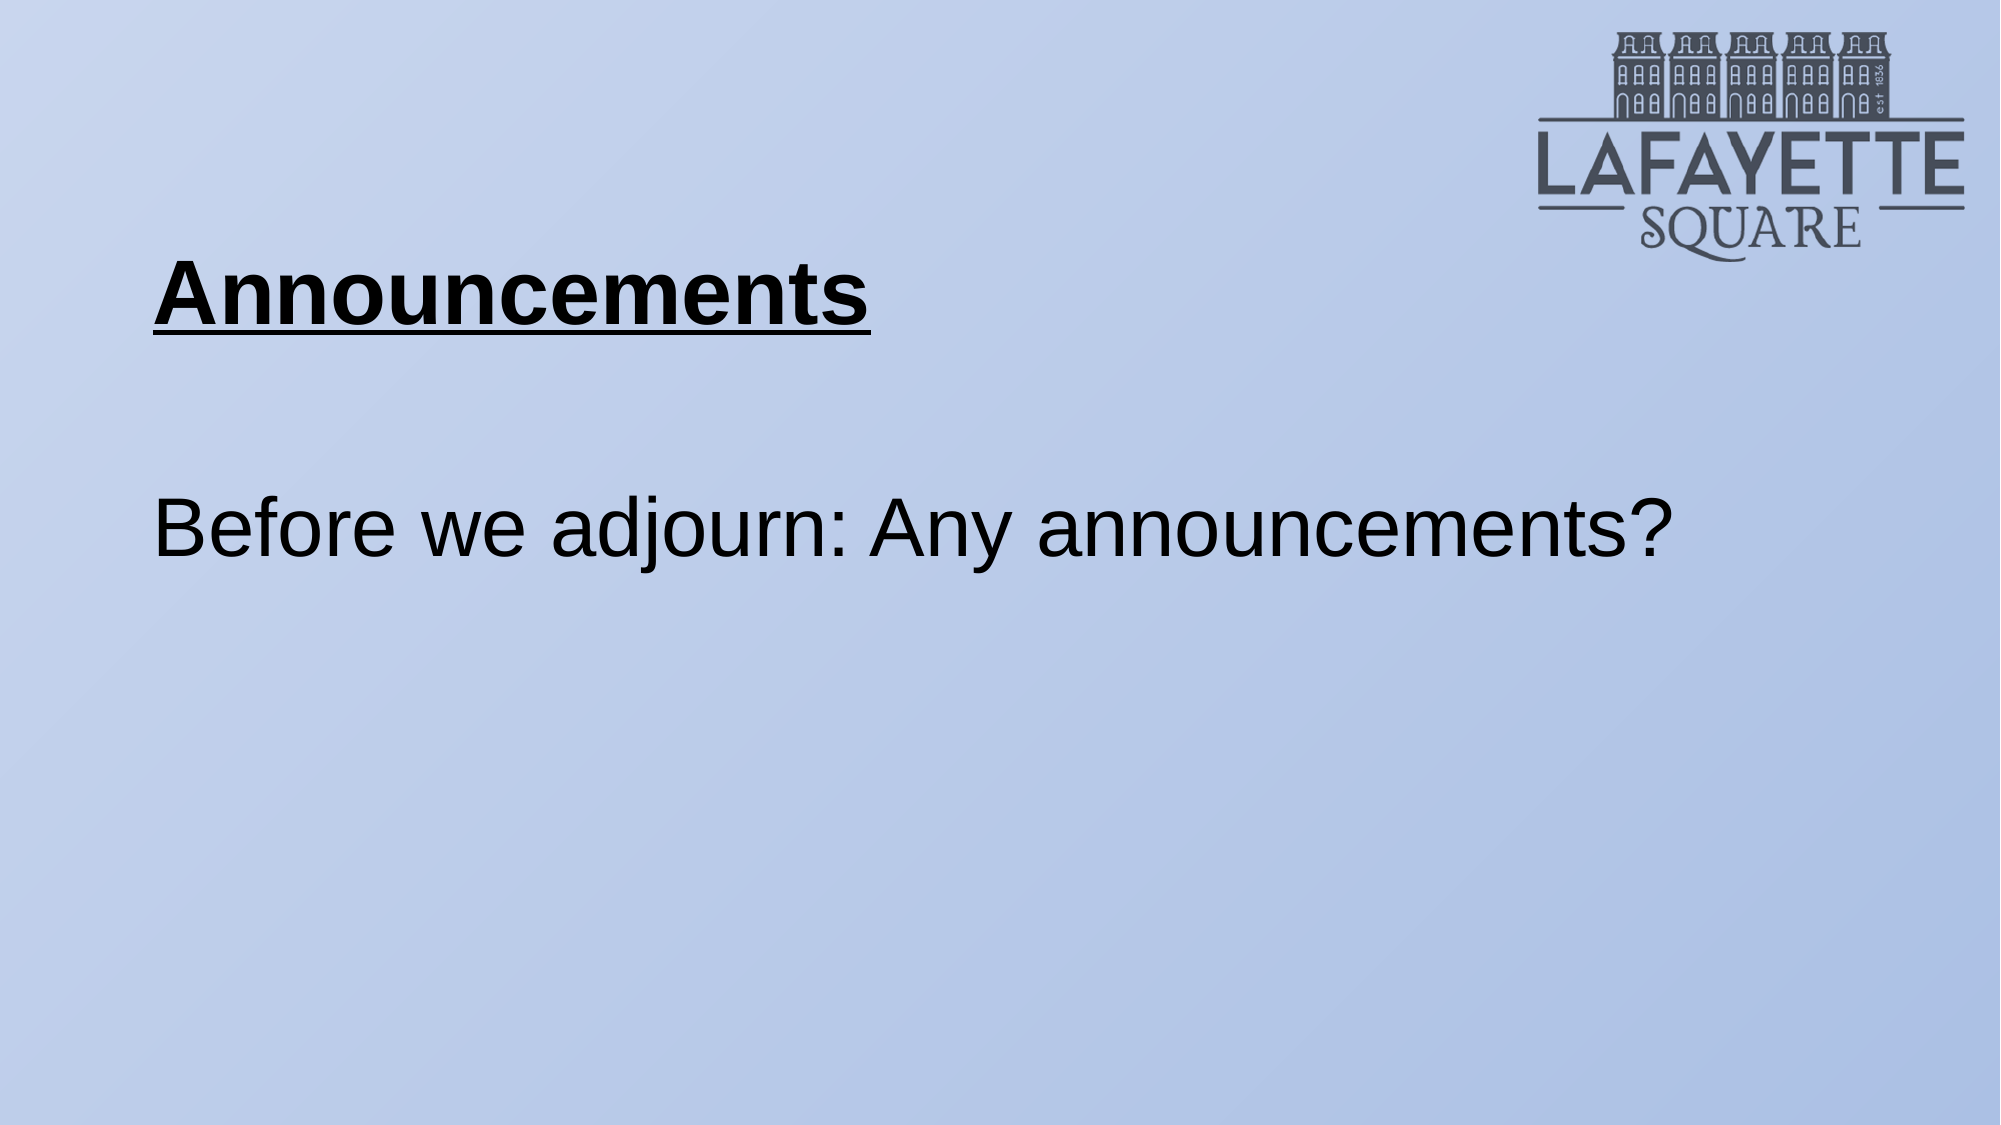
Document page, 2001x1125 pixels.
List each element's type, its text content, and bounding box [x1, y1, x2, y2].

text_box Announcements Before we adjourn: Any announcements? [137, 174, 2000, 582]
text_box [105, 462, 1895, 1065]
picture [1538, 32, 1965, 262]
